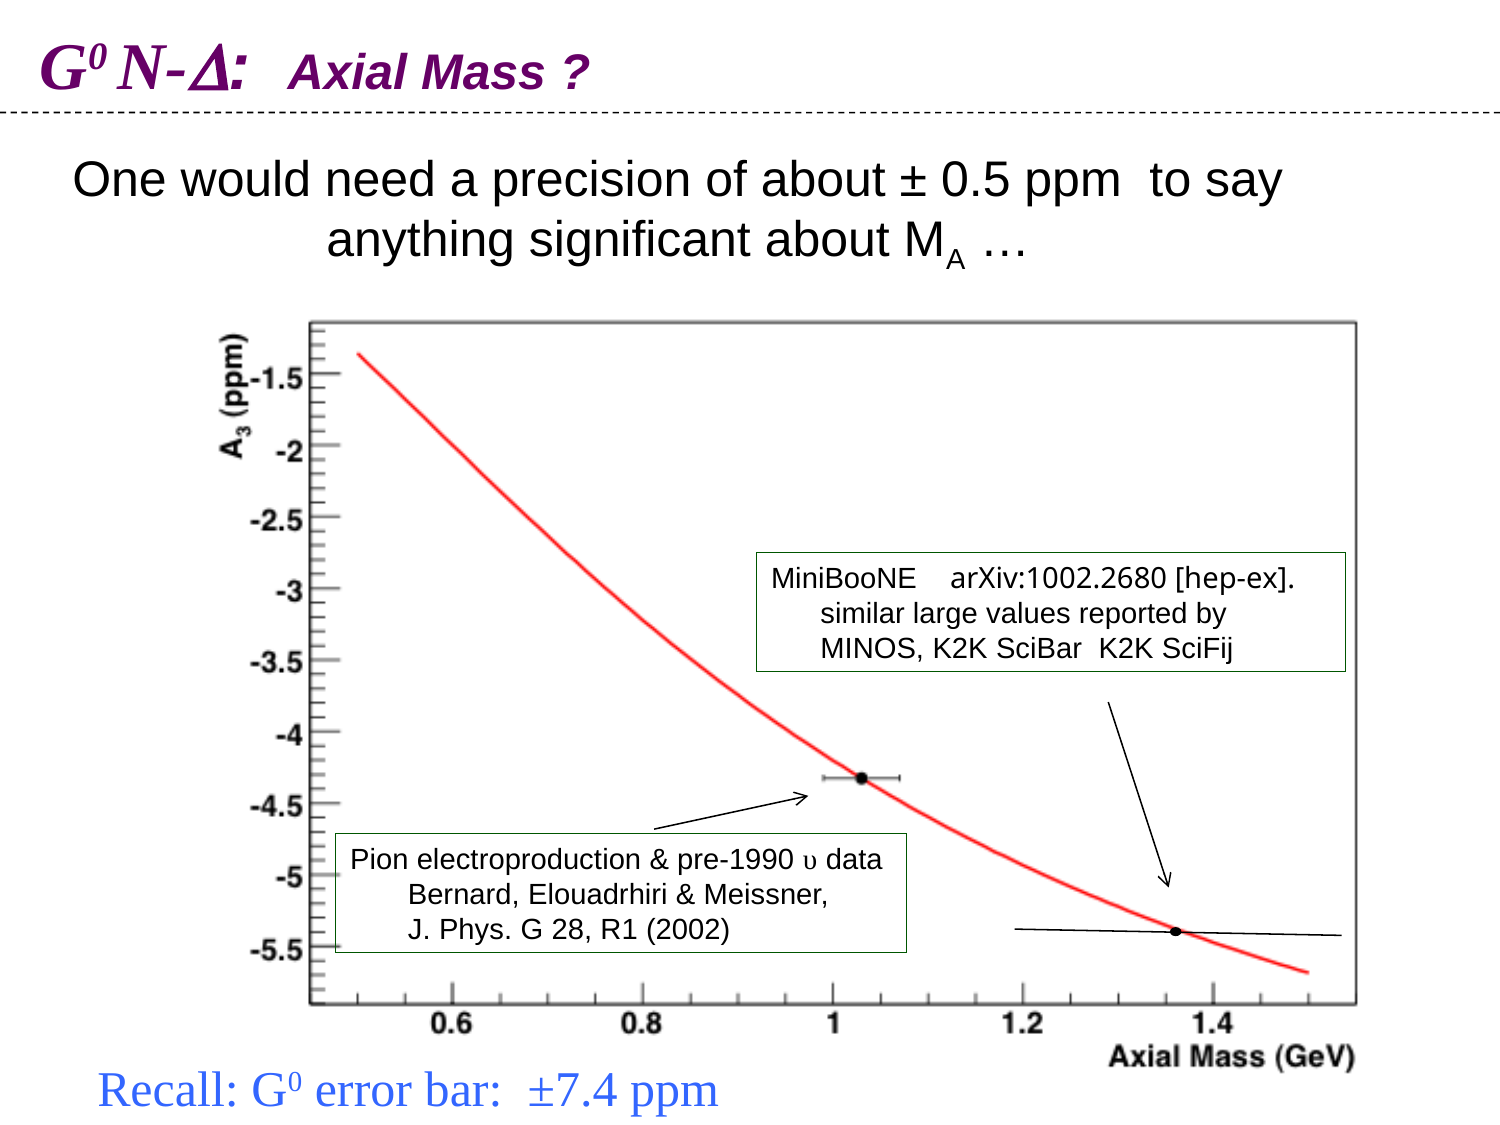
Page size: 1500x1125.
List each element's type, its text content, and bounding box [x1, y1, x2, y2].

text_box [1014, 928, 1342, 936]
text_box One would need a precision of about ± 0.5 ppm to say anything significant about MA … [43, 139, 1313, 283]
text_box Recall: G0 error bar: ±7.4 ppm [35, 1049, 782, 1124]
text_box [1045, 764, 1232, 826]
list [44, 101, 1448, 790]
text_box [653, 795, 809, 830]
picture [207, 285, 1389, 1086]
title G0 N-Δ: Axial Mass ? [24, 24, 1500, 101]
